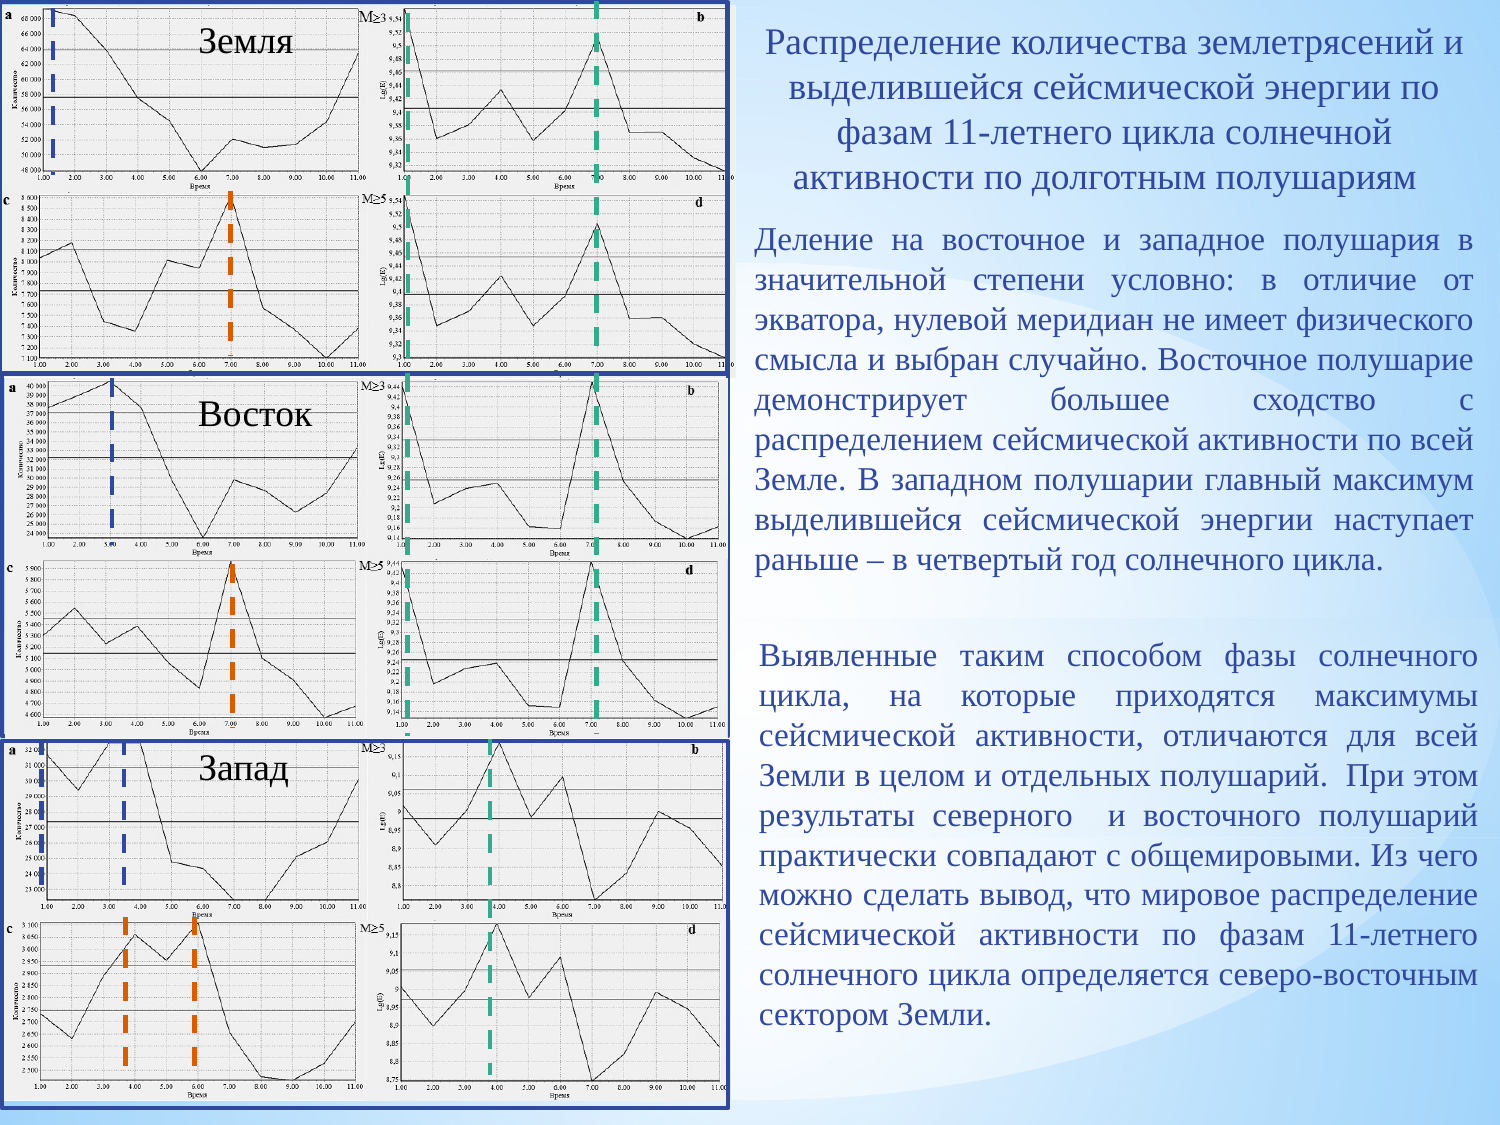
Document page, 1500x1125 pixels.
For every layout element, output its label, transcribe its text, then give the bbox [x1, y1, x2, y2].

text_box Деление на восточное и западное полушария в значительной степени условно: в отличие от экватора, нулевой меридиан не имеет физического смысла и выбран случайно. Восточное полушарие демонстрирует большее сходство с распределением сейсмической активности по всей Земле. В западном полушарии главный максимум выделившейся сейсмической энергии наступает раньше – в четвертый год солнечного цикла. [739, 210, 1490, 630]
picture [4, 740, 731, 1102]
picture [0, 4, 736, 739]
text_box Выявленные таким способом фазы солнечного цикла, на которые приходятся максимумы сейсмической активности, отличаются для всей Земли в целом и отдельных полушарий. При этом результаты северного и восточного полушарий практически совпадают с общемировыми. Из чего можно сделать вывод, что мировое распределение сейсмической активности по фазам 11-летнего солнечного цикла определяется северо-восточным сектором Земли. [744, 625, 1495, 1040]
text_box Распределение количества землетрясений и выделившейся сейсмической энергии по фазам 11-летнего цикла солнечной активности по долготным полушариям [740, 9, 1490, 205]
